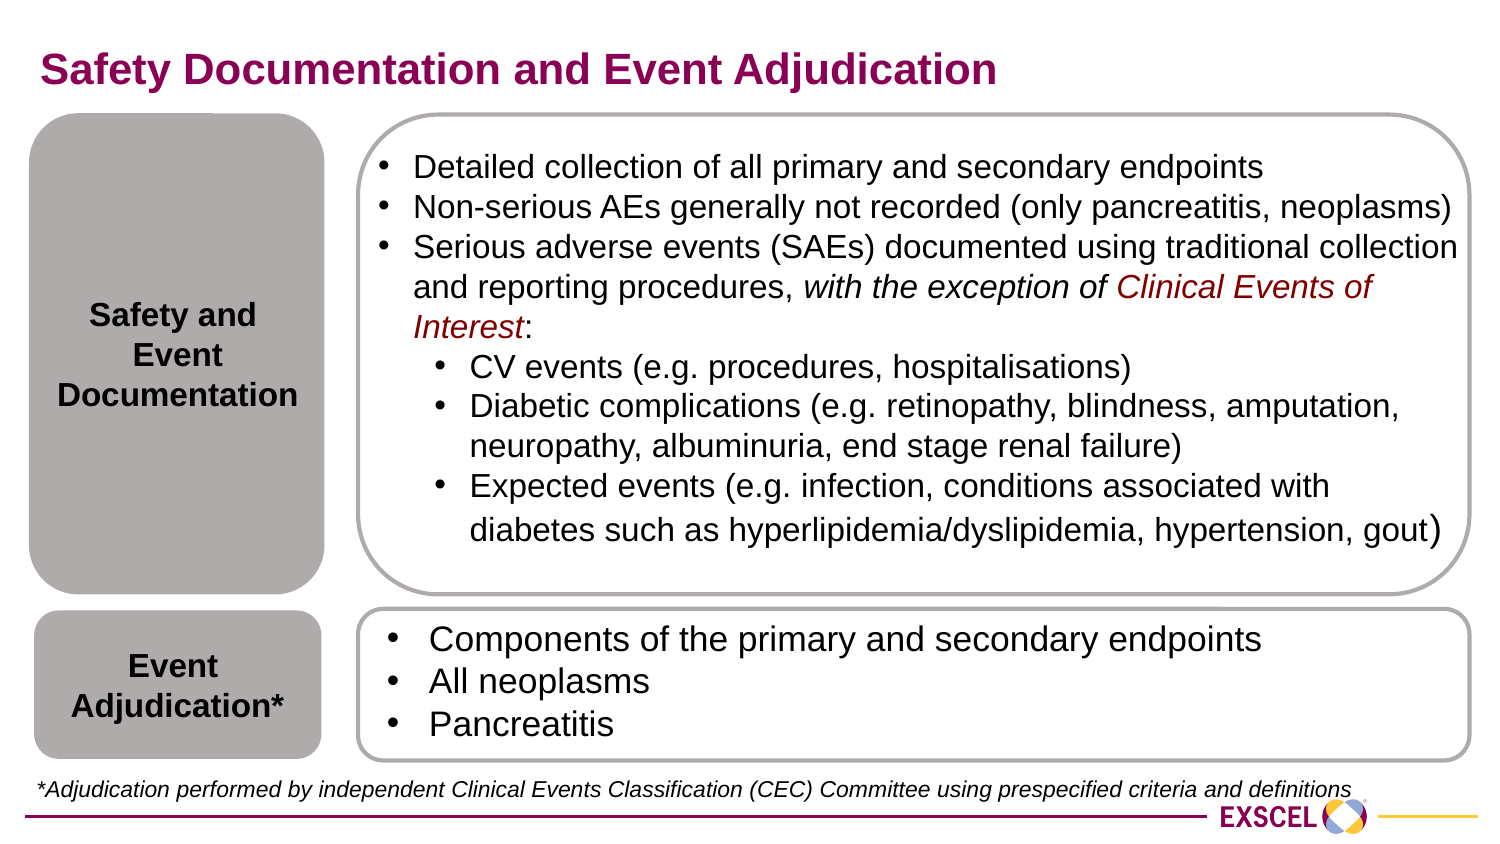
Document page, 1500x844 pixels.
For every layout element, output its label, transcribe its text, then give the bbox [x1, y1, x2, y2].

picture [1221, 808, 1367, 834]
text_box [27, 112, 326, 596]
text_box *Adjudication performed by independent Clinical Events Classification (CEC) Committee using prespecified criteria and definitions [25, 768, 1425, 808]
text_box [356, 607, 1471, 762]
text_box Event Adjudication* [40, 638, 315, 730]
text_box [33, 609, 323, 760]
text_box Safety and Event Documentation [40, 287, 315, 419]
text_box [357, 157, 366, 552]
title Safety Documentation and Event Adjudication [28, 26, 1323, 115]
text_box Detailed collection of all primary and secondary endpoints Non-serious AEs generally not recorded (only pancreatitis, neoplasms) Serious adverse events (SAEs) documented using traditional collection and reporting procedures, with the exception of Clinical Events of Interest: CV events (e.g. procedures, hospitalisations) Diabetic complications (e.g. retinopathy, blindness, amputation, neuropathy, albuminuria, end stage renal failure) Expected events (e.g. infection, conditions associated with diabetes such as hyperlipidemia/dyslipidemia, hypertension, gout) [366, 139, 1476, 556]
text_box [368, 556, 1459, 596]
text_box [379, 113, 1449, 139]
